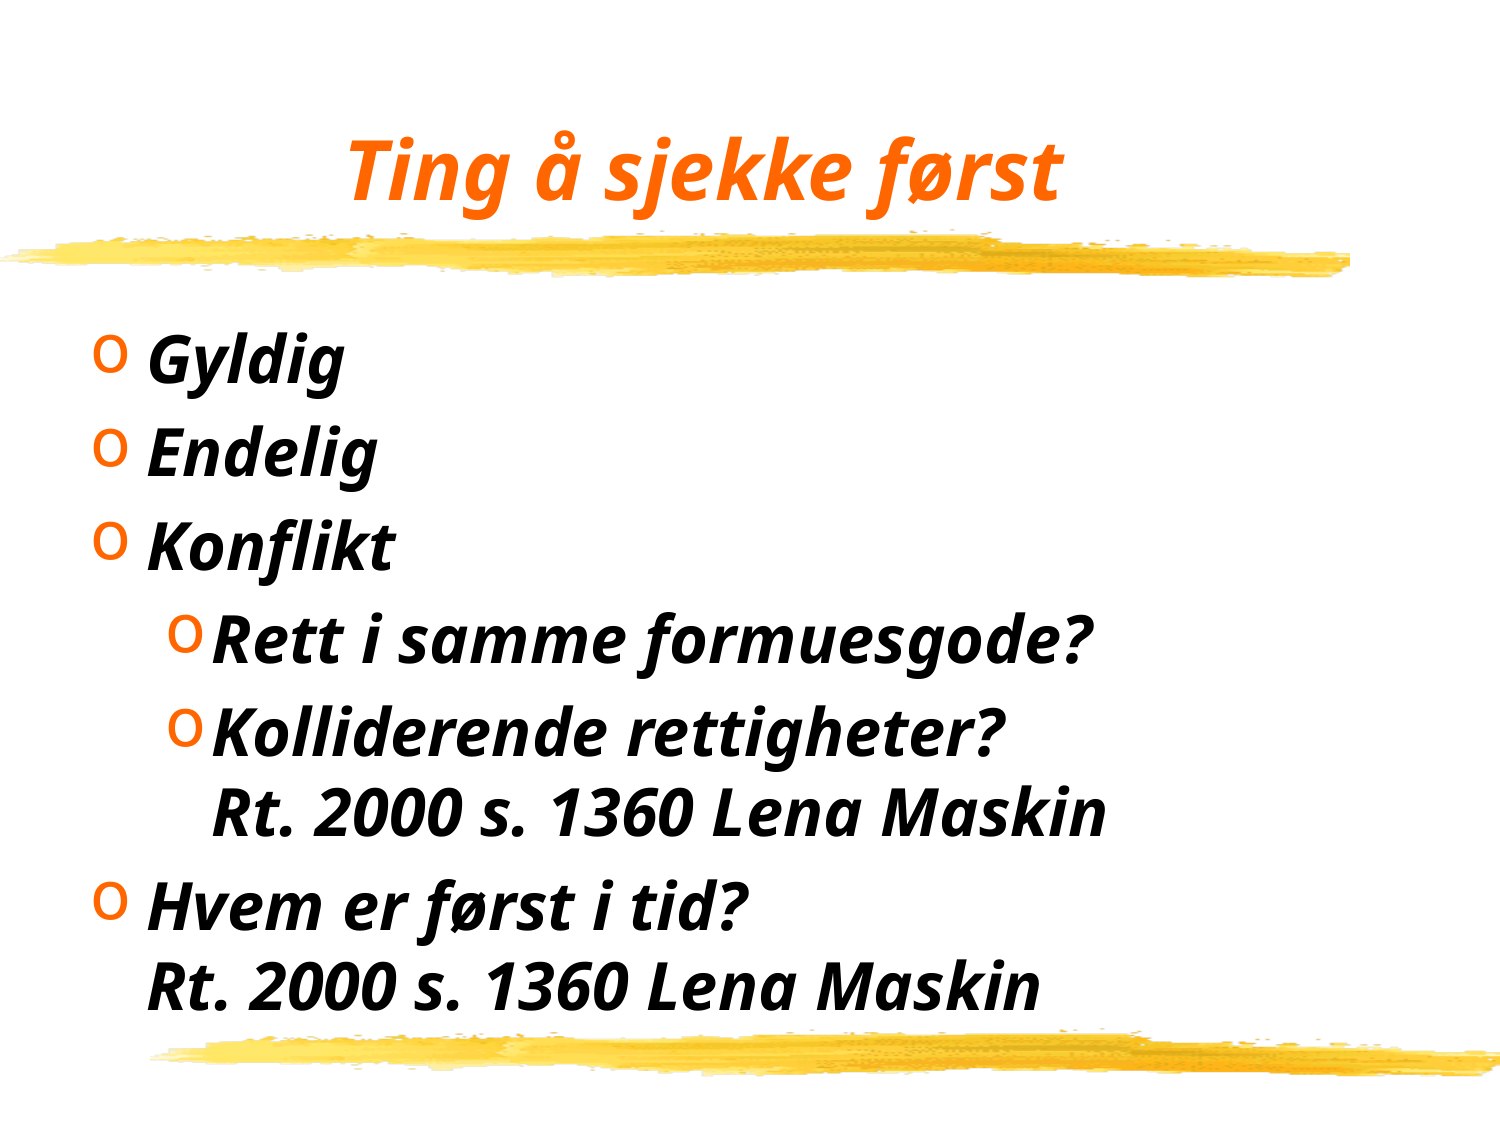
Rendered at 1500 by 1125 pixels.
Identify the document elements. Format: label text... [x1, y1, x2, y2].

list Gyldig Endelig Konflikt Rett i samme formuesgode? Kolliderende rettigheter? Rt. 2000 s. 1360 Lena Maskin Hvem er først i tid? Rt. 2000 s. 1360 Lena Maskin [74, 309, 1417, 1001]
picture [150, 1023, 1500, 1087]
title Ting å sjekke først [66, 37, 1342, 226]
picture [0, 224, 1350, 288]
